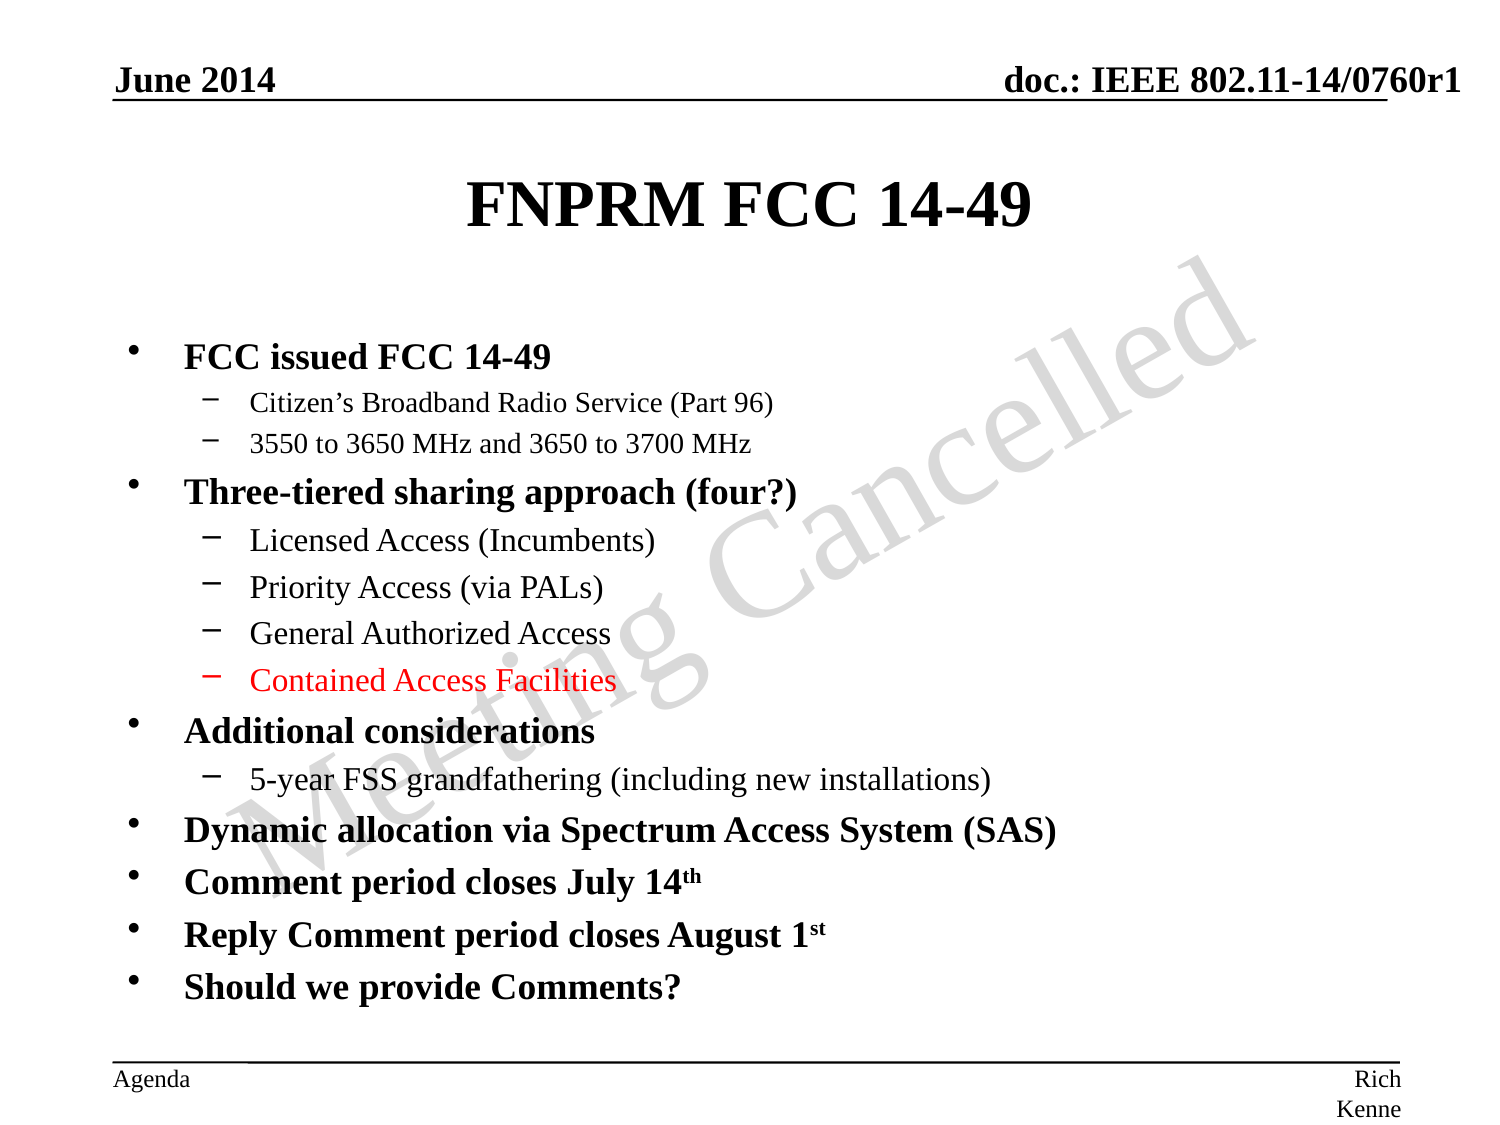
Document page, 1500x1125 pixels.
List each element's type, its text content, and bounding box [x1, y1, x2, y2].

list FCC issued FCC 14-49 Citizen’s Broadband Radio Service (Part 96) 3550 to 3650 MHz and 3650 to 3700 MHz Three-tiered sharing approach (four?) Licensed Access (Incumbents) Priority Access (via PALs) General Authorized Access Contained Access Facilities Additional considerations 5-year FSS grandfathering (including new installations) Dynamic allocation via Spectrum Access System (SAS) Comment period closes July 14th Reply Comment period closes August 1st Should we provide Comments? [112, 324, 1388, 1038]
footer Rich Kennedy, MediaTek [1324, 1061, 1402, 1093]
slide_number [114, 54, 316, 101]
title FNPRM FCC 14-49 [112, 112, 1388, 288]
